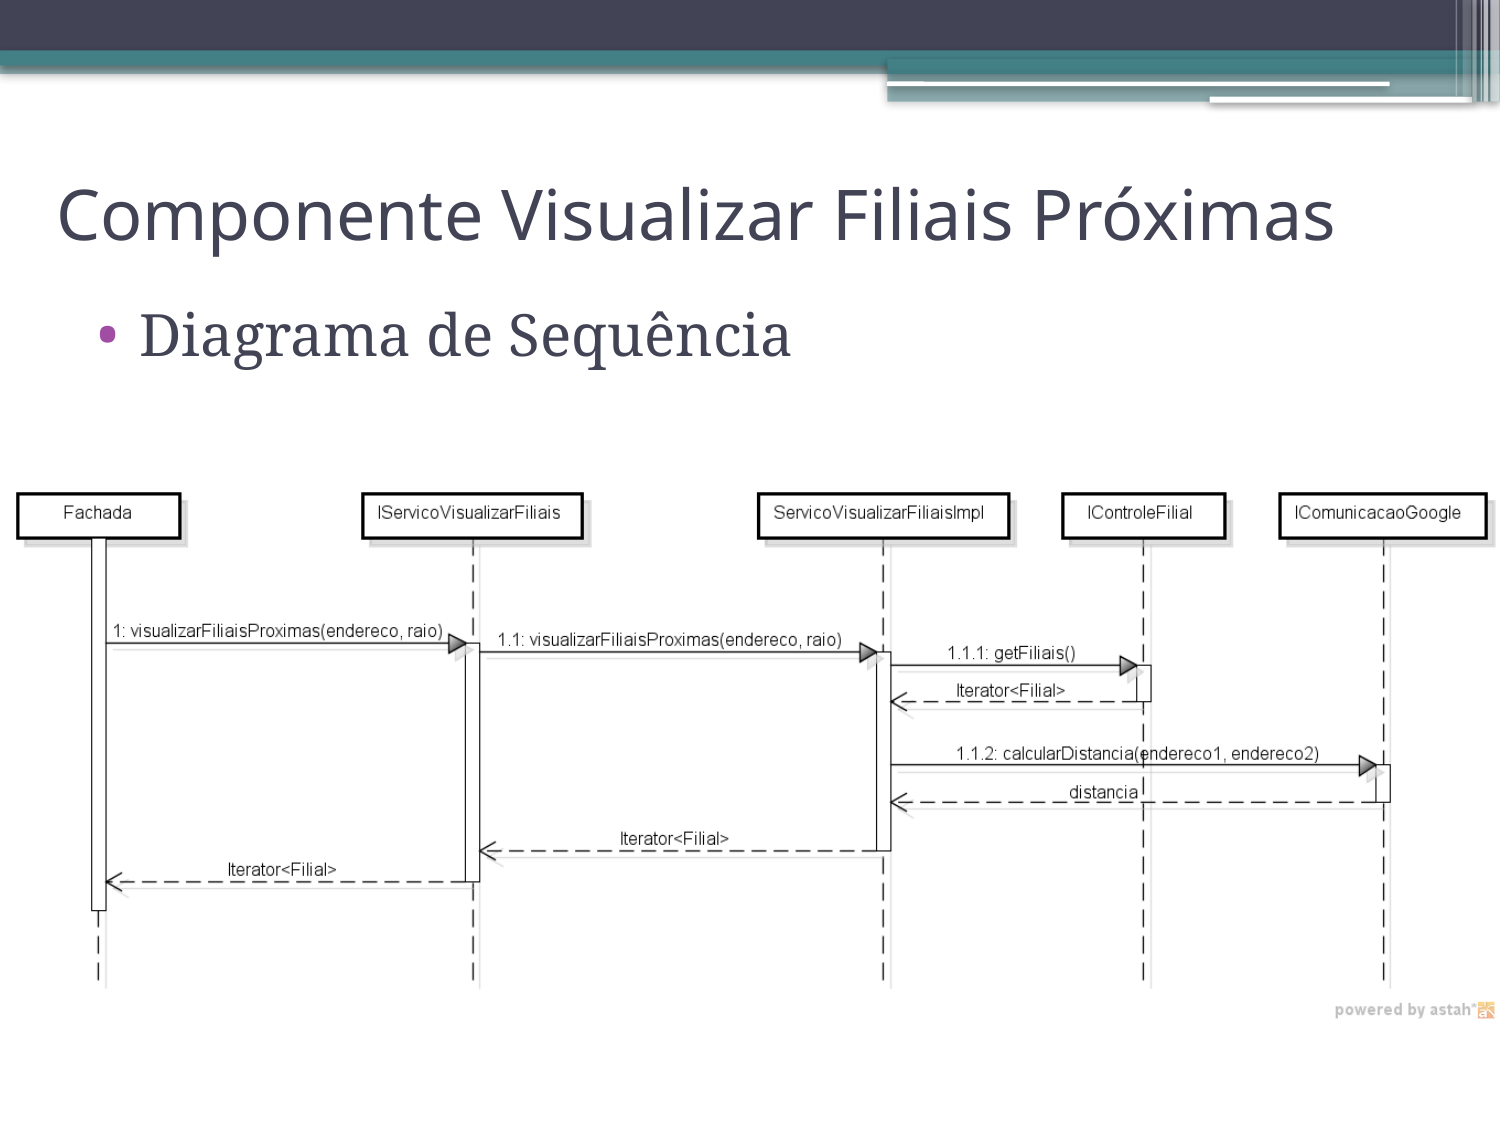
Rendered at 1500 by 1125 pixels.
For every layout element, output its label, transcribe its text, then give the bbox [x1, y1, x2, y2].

picture [2, 479, 1500, 1024]
title Componente Visualizar Filiais Próximas [41, 125, 1392, 301]
list Diagrama de Sequência [64, 290, 1415, 476]
